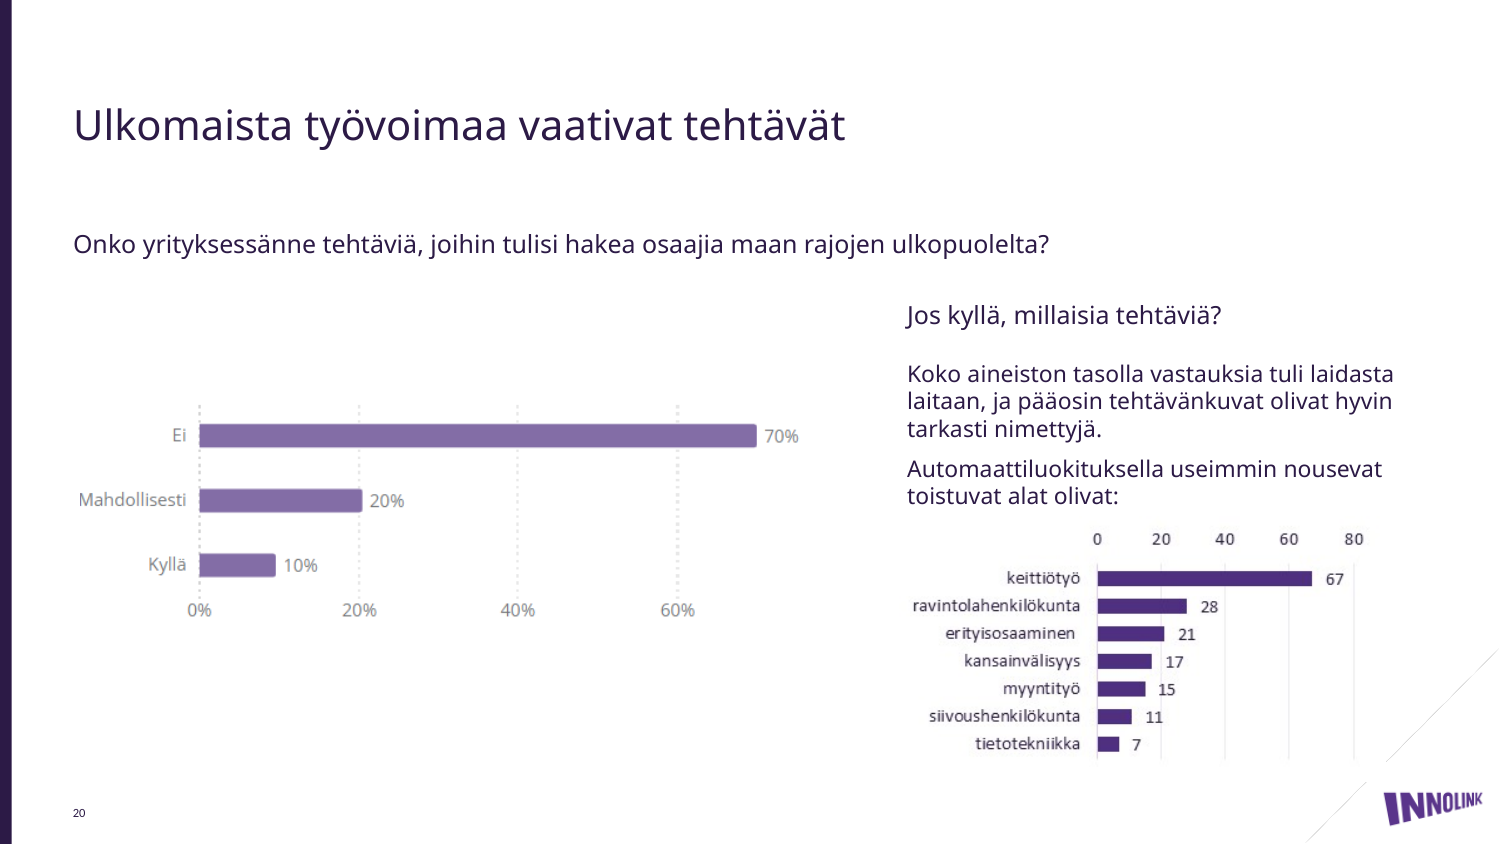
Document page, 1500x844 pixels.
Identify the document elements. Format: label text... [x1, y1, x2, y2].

picture [80, 398, 805, 640]
list Onko yrityksessänne tehtäviä, joihin tulisi hakea osaajia maan rajojen ulkopuolelta? [58, 224, 1352, 760]
picture [899, 516, 1500, 844]
slide_number 20 [58, 782, 120, 827]
text_box Jos kyllä, millaisia tehtäviä? Koko aineiston tasolla vastauksia tuli laidasta laitaan, ja pääosin tehtävänkuvat olivat hyvin tarkasti nimettyjä. Automaattiluokituksella useimmin nousevat toistuvat alat olivat: [892, 291, 1420, 517]
title Ulkomaista työvoimaa vaativat tehtävät [58, 44, 1352, 208]
